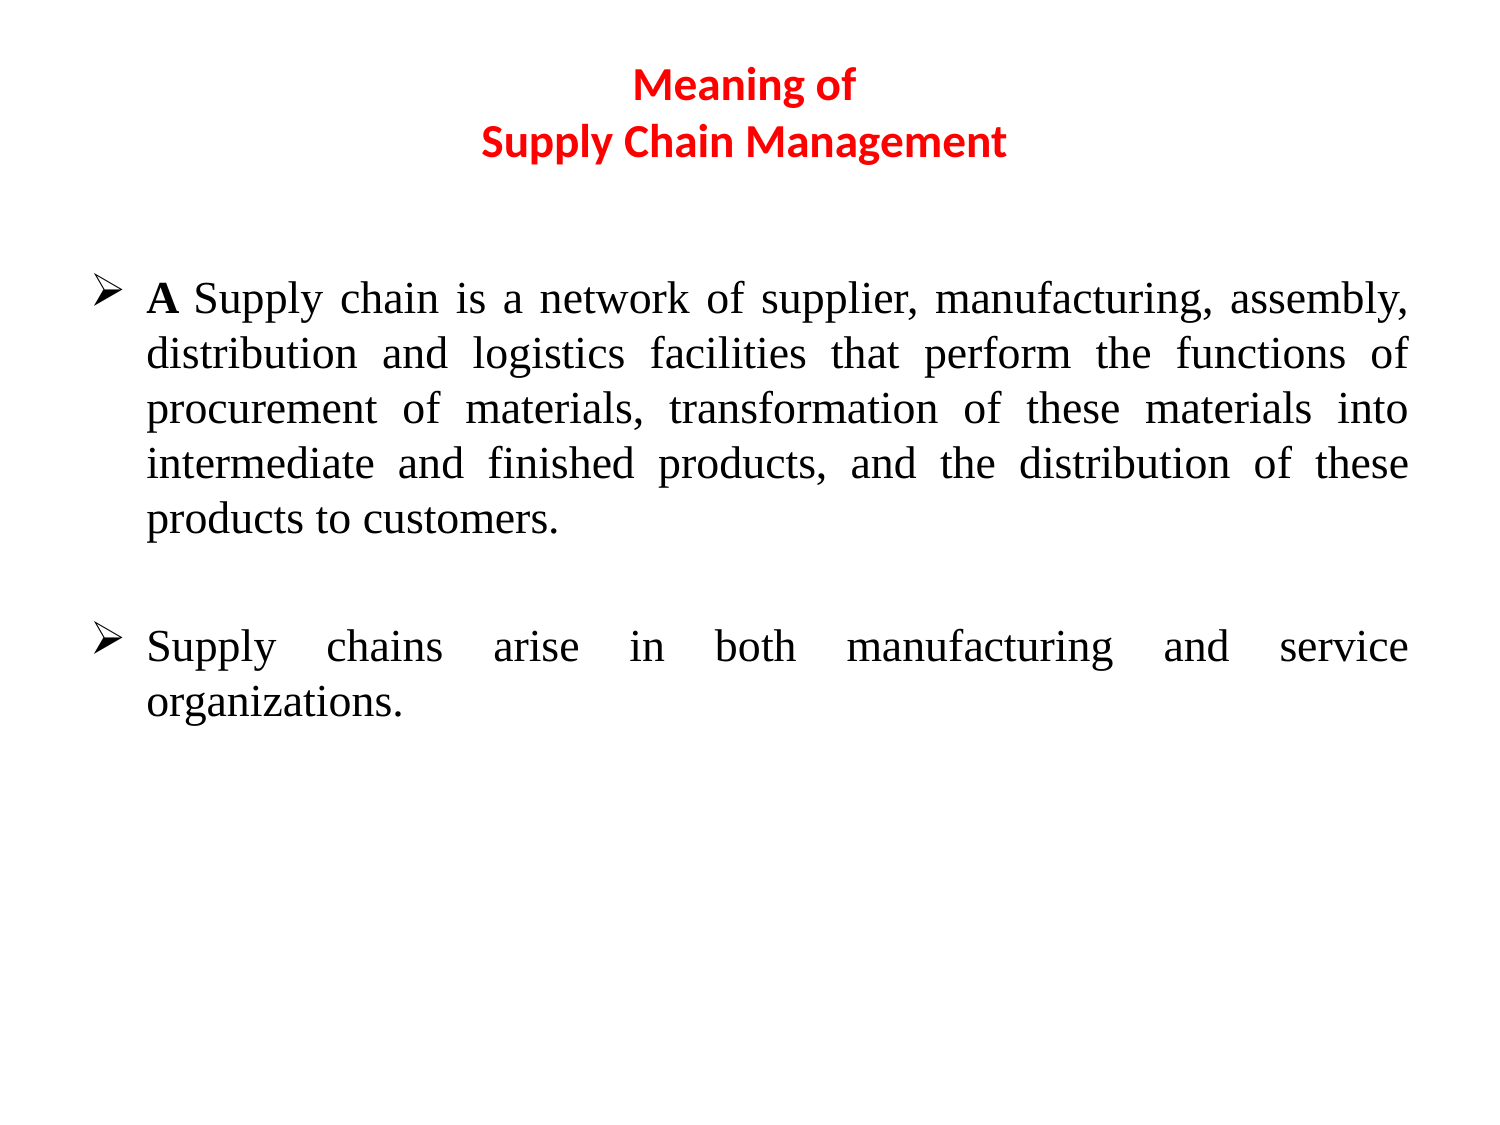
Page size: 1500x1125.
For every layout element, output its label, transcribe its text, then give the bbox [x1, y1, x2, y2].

title Meaning of Supply Chain Management [75, 45, 1425, 196]
list A Supply chain is a network of supplier, manufacturing, assembly, distribution and logistics facilities that perform the functions of procurement of materials, transformation of these materials into intermediate and finished products, and the distribution of these products to customers. Supply chains arise in both manufacturing and service organizations. [75, 196, 1425, 1005]
